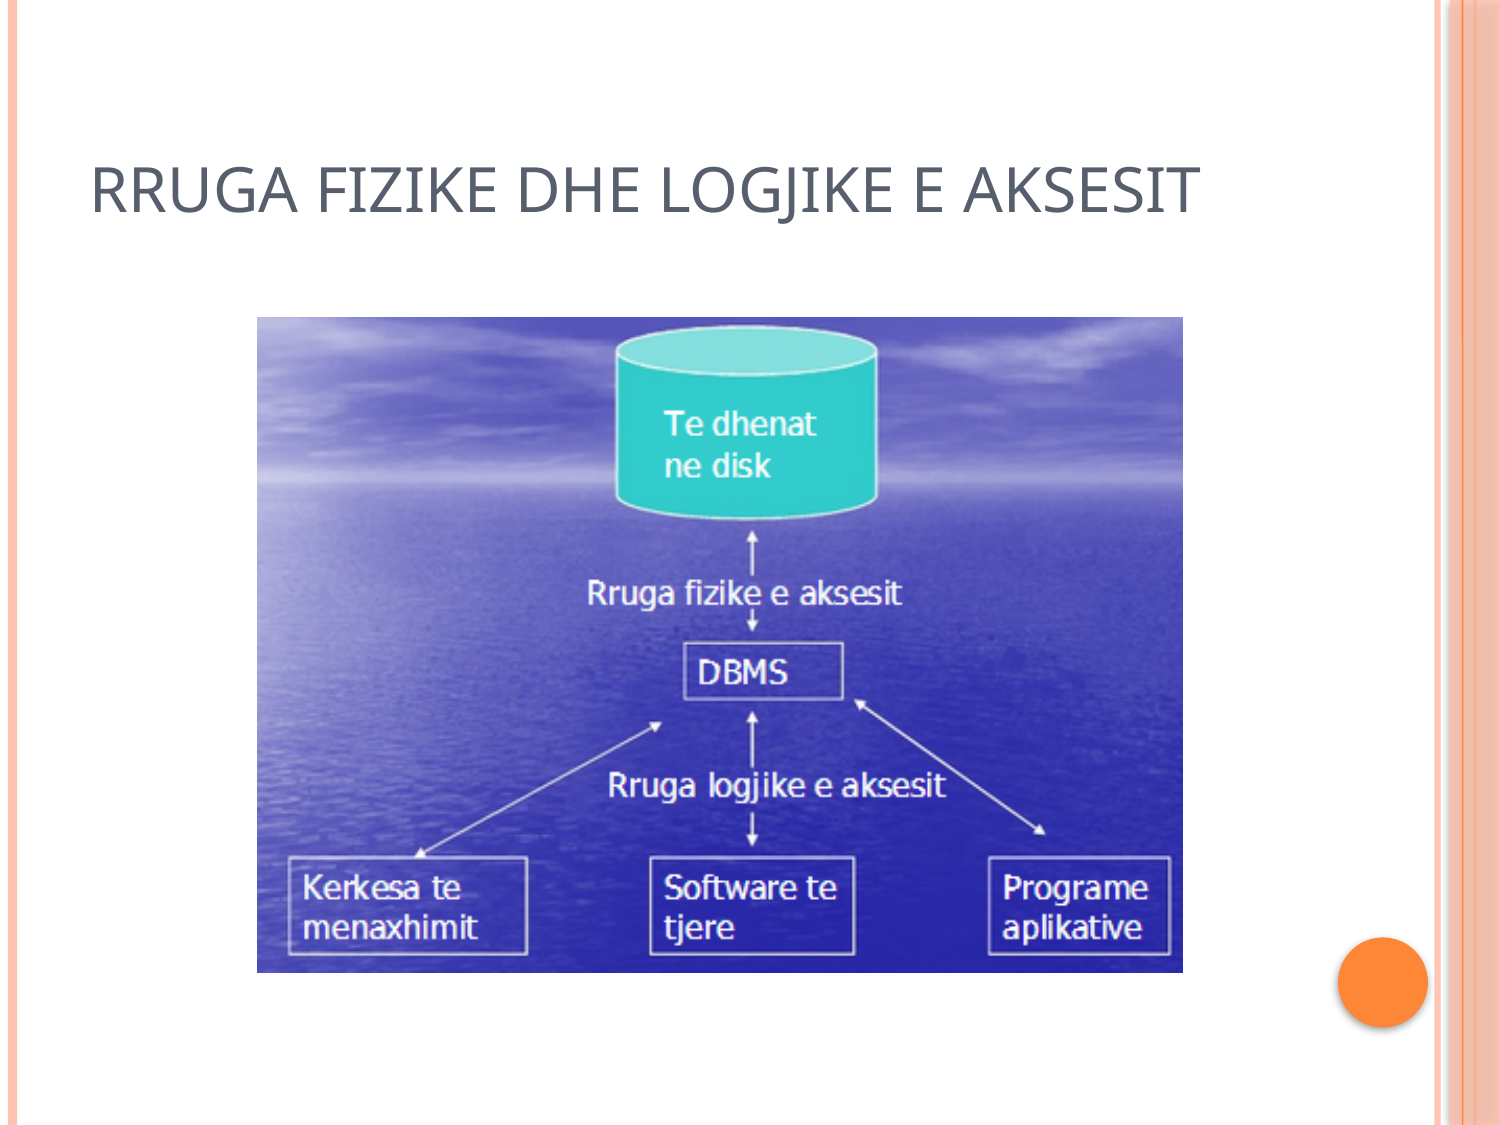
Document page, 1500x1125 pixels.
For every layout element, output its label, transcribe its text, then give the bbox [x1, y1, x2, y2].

picture [257, 316, 1184, 974]
title Rruga fizike dhe logjike e aksesit [75, 45, 1300, 233]
